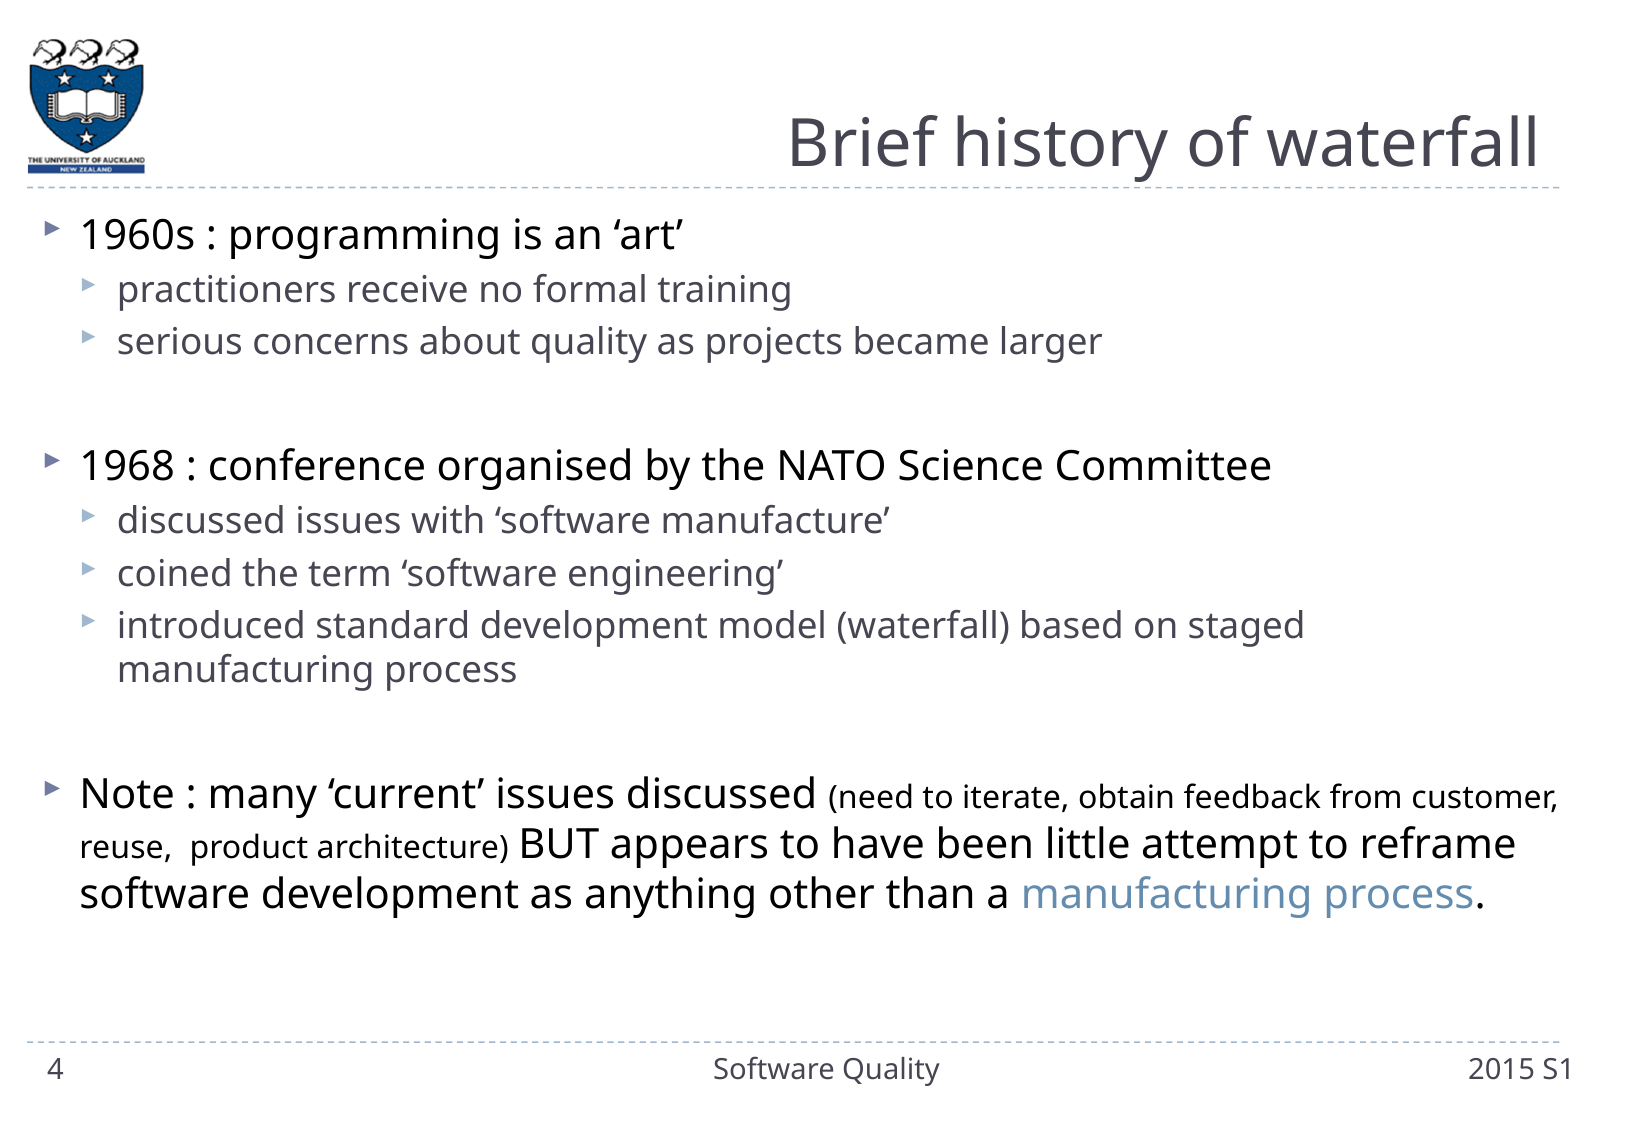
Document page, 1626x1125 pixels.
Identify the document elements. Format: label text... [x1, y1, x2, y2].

list 1960s : programming is an ‘art’ practitioners receive no formal training serious concerns about quality as projects became larger 1968 : conference organised by the NATO Science Committee discussed issues with ‘software manufacture’ coined the term ‘software engineering’ introduced standard development model (waterfall) based on staged manufacturing process Note : many ‘current’ issues discussed (need to iterate, obtain feedback from customer, reuse, product architecture) BUT appears to have been little attempt to reframe software development as anything other than a manufacturing process. [27, 200, 1585, 941]
picture [27, 37, 146, 175]
slide_number 2015 S1 [1183, 1042, 1591, 1103]
slide_number 4 [32, 1042, 385, 1103]
title Brief history of waterfall [172, 24, 1557, 188]
footer Software Quality [515, 1042, 1138, 1103]
